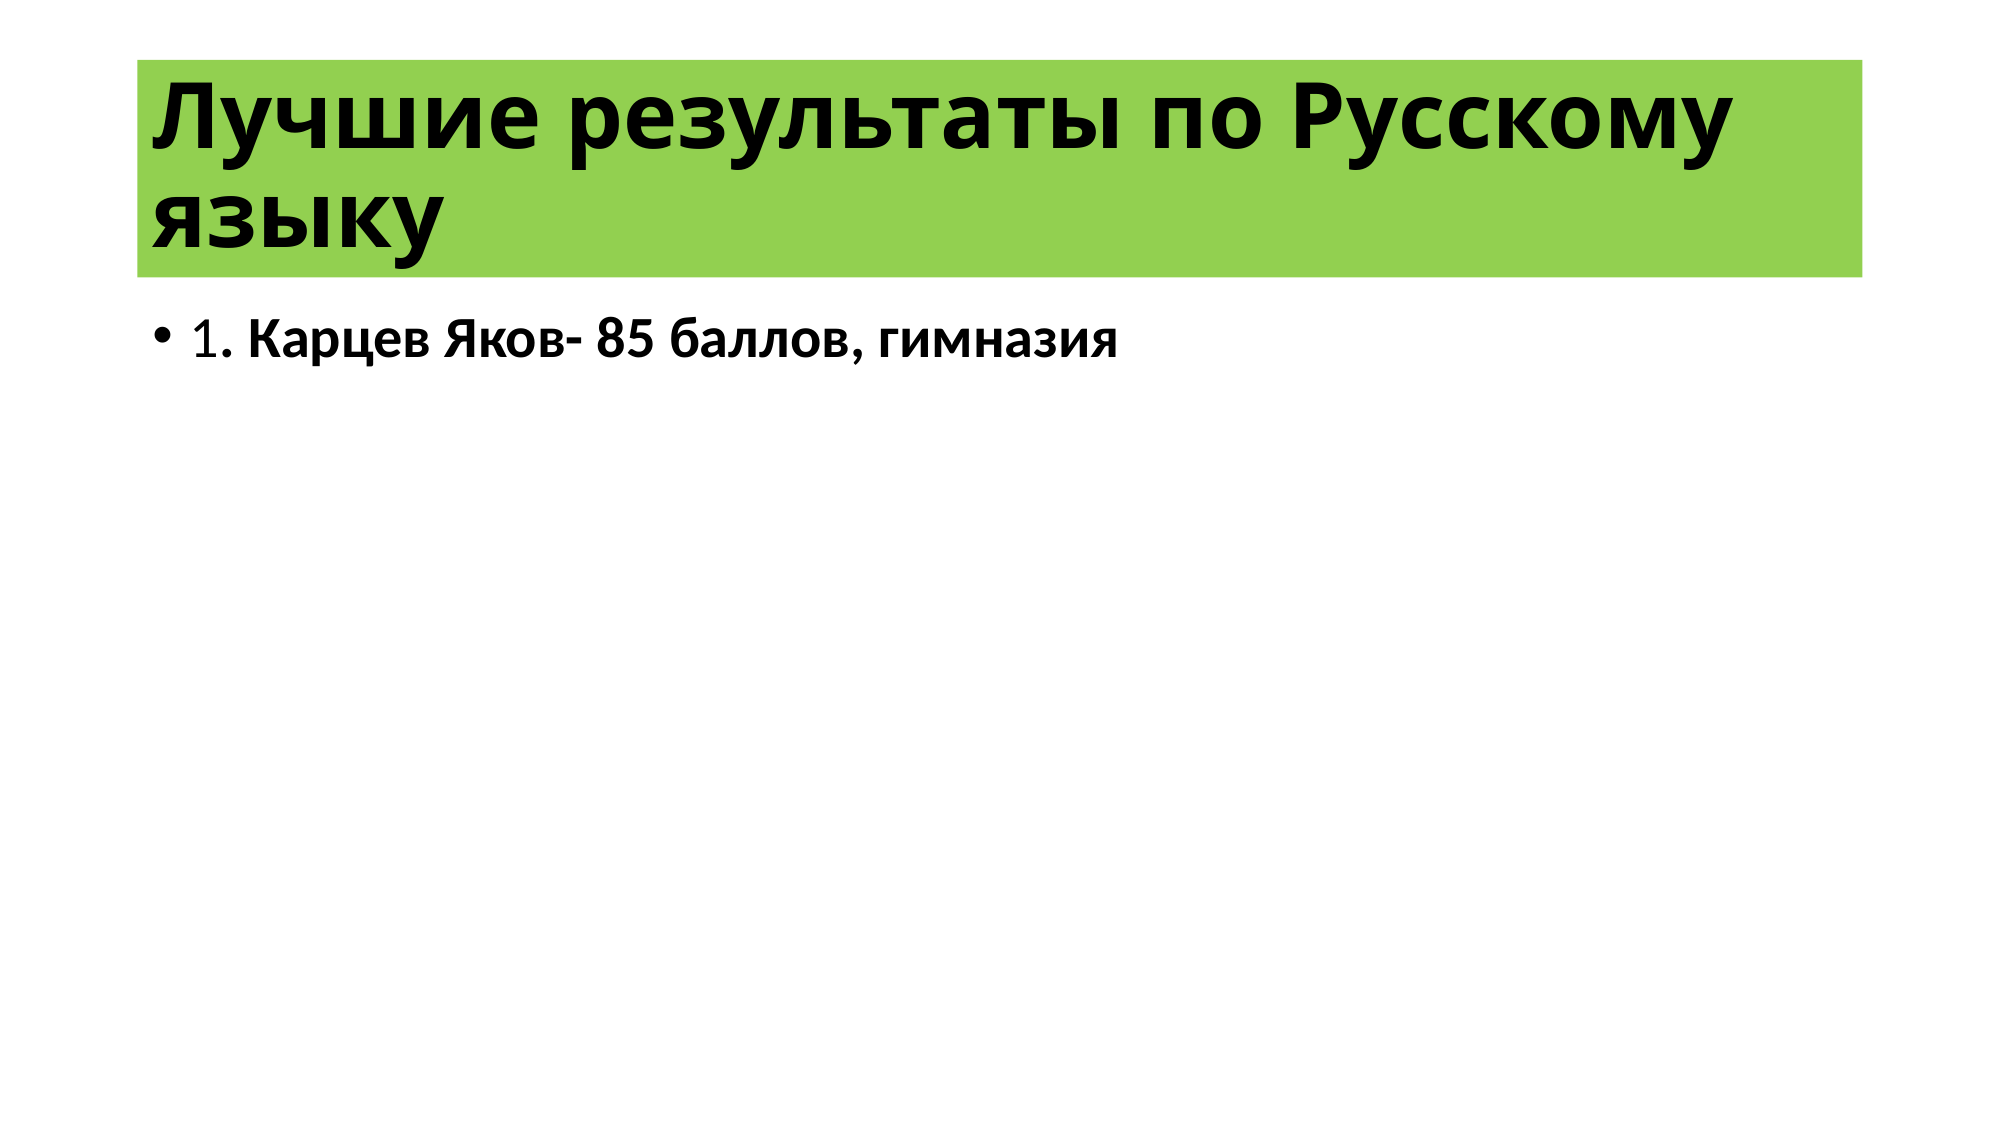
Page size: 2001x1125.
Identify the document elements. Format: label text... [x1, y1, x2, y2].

list 1. Карцев Яков- 85 баллов, гимназия [137, 299, 1863, 1014]
title Лучшие результаты по Русскому языку [137, 59, 1863, 278]
